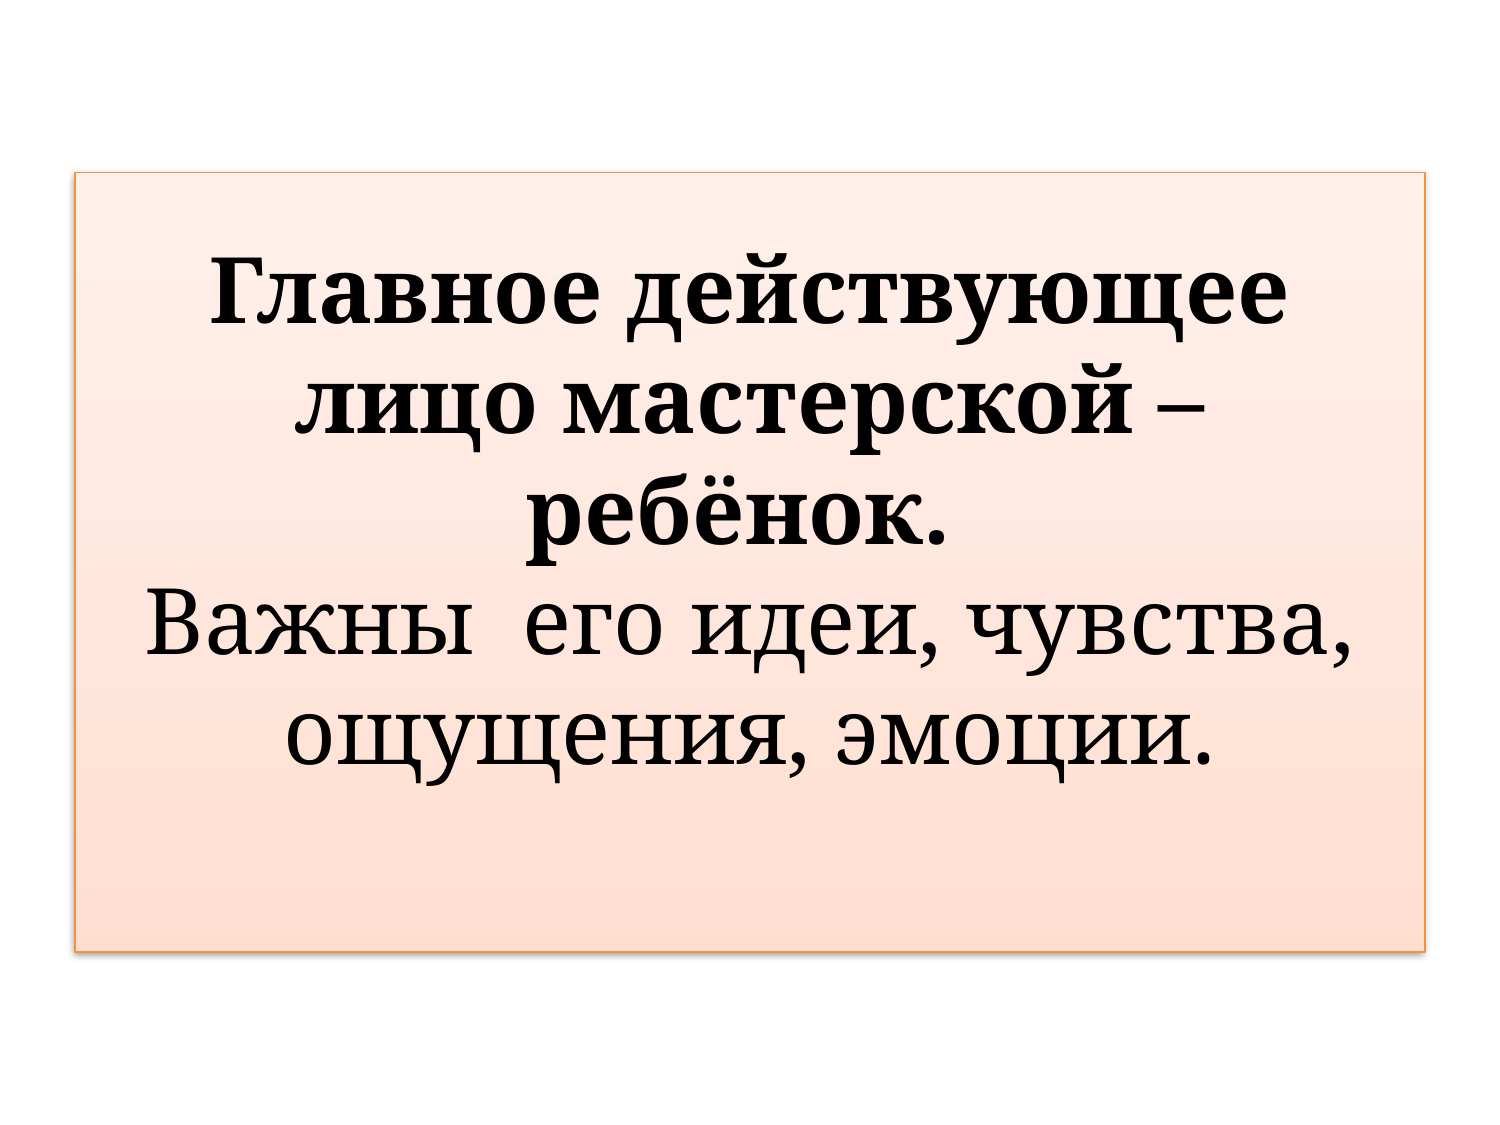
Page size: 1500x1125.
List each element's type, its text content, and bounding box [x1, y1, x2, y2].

title Главное действующее лицо мастерской – ребёнок. Важны его идеи, чувства, ощущения, эмоции. [74, 172, 1426, 953]
